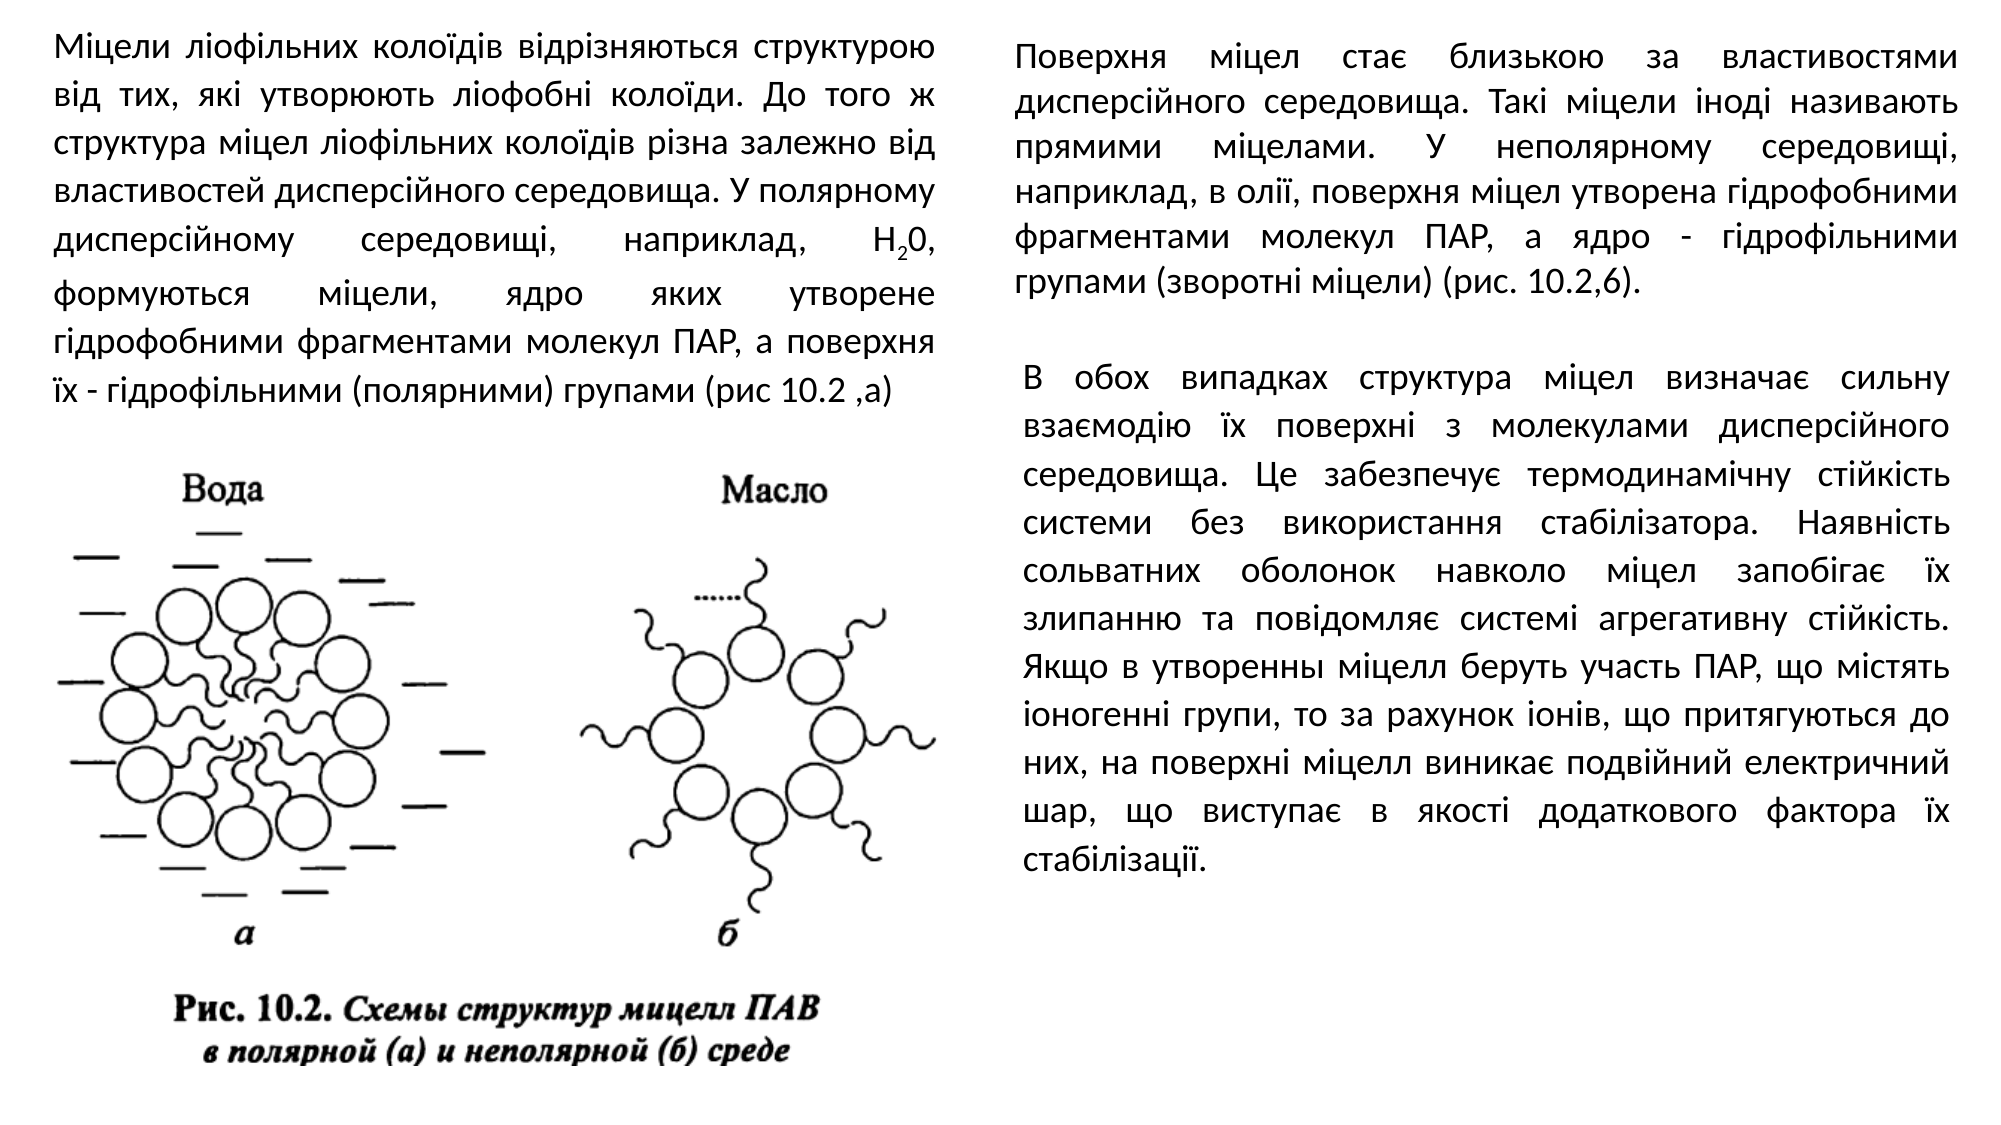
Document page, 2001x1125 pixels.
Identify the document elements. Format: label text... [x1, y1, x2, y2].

picture [38, 451, 951, 1066]
text_box Поверхня міцел стає близькою за властивостями дисперсійного середовища. Такі міцели іноді називають прямими міцелами. У неполярному середовищі, наприклад, в олії, поверхня міцел утворена гідрофобними фрагментами молекул ПАР, а ядро - гідрофільними групами (зворотні міцели) (рис. 10.2,6). [999, 23, 1974, 309]
text_box Міцели ліофільних колоїдів відрізняються структурою від тих, які утворюють ліофобні колоїди. До того ж структура міцел ліофільних колоїдів різна залежно від властивостей дисперсійного середовища. У полярному дисперсійному середовищі, наприклад, Н20, формуються міцели, ядро яких утворене гідрофобними фрагментами молекул ПАР, а поверхня їх - гідрофільними (полярними) групами (рис 10.2 ,а) [38, 10, 951, 417]
text_box В обох випадках структура міцел визначає сильну взаємодію їх поверхні з молекулами дисперсійного середовища. Це забезпечує термодинамічну стійкість системи без використання стабілізатора. Наявність сольватних оболонок навколо міцел запобігає їх злипанню та повідомляє системі агрегативну стійкість. Якщо в утворенны міцелл беруть участь ПАР, що містять іоногенні групи, то за рахунок іонів, що притягуються до них, на поверхні міцелл виникає подвійний електричний шар, що виступає в якості додаткового фактора їх стабілізації. [1008, 341, 1966, 886]
